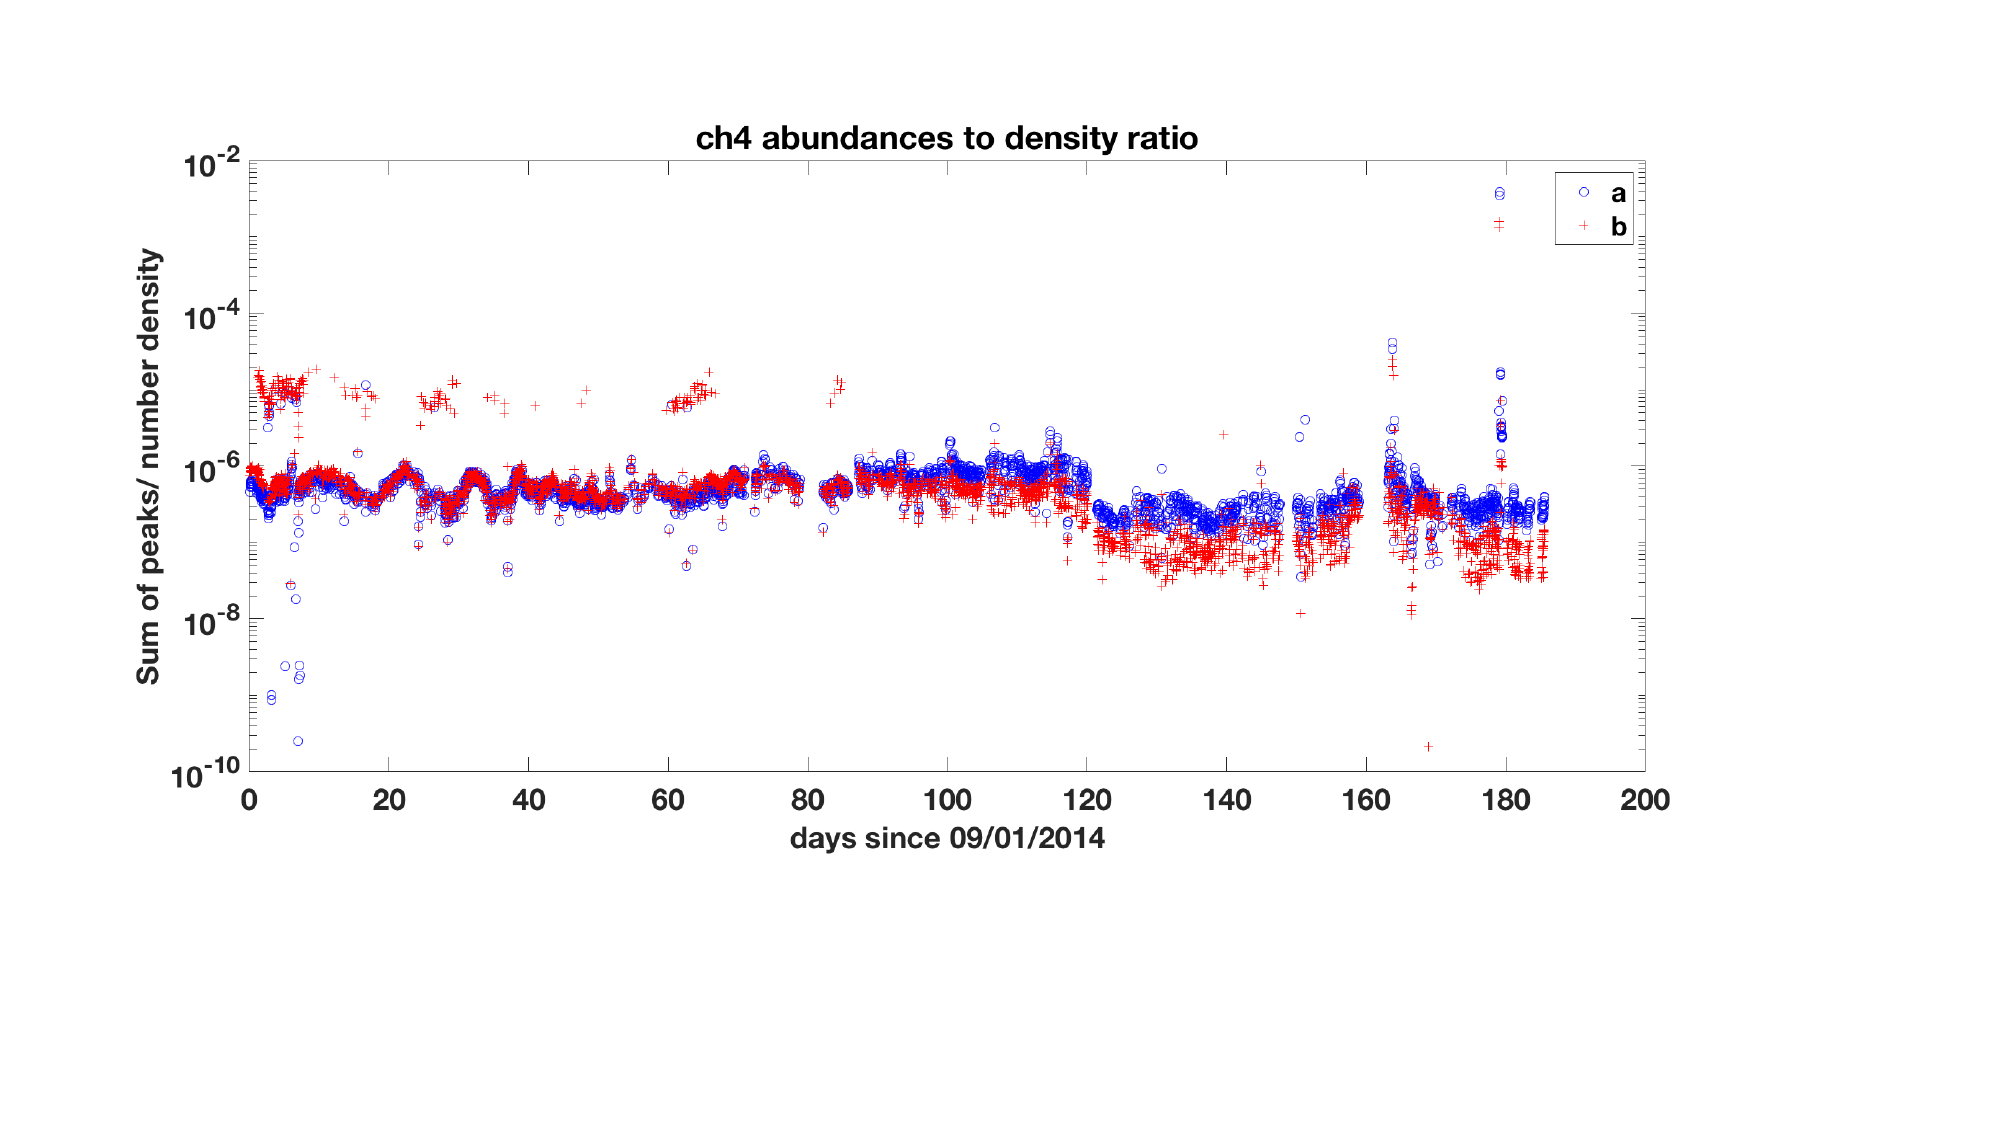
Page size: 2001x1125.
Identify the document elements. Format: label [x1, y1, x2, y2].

picture [15, 104, 1816, 855]
